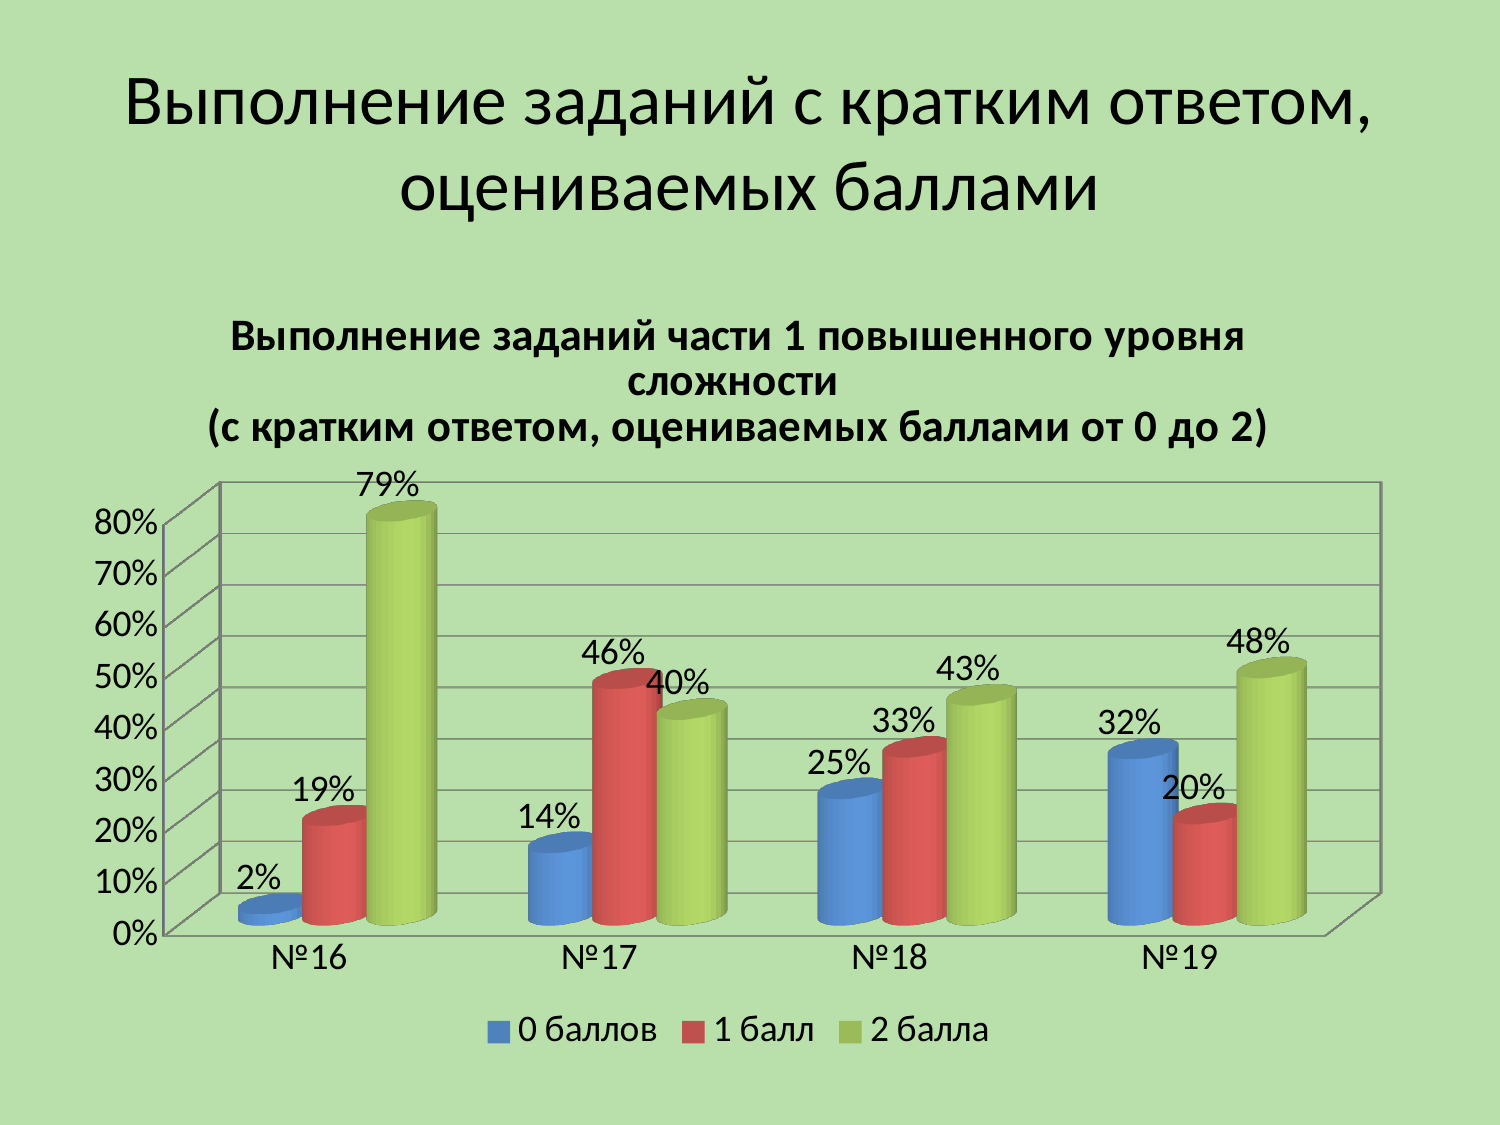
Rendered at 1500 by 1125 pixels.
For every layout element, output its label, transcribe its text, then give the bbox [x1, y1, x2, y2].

title Выполнение заданий с кратким ответом, оцениваемых баллами [75, 45, 1425, 233]
chart [52, 278, 1424, 1059]
